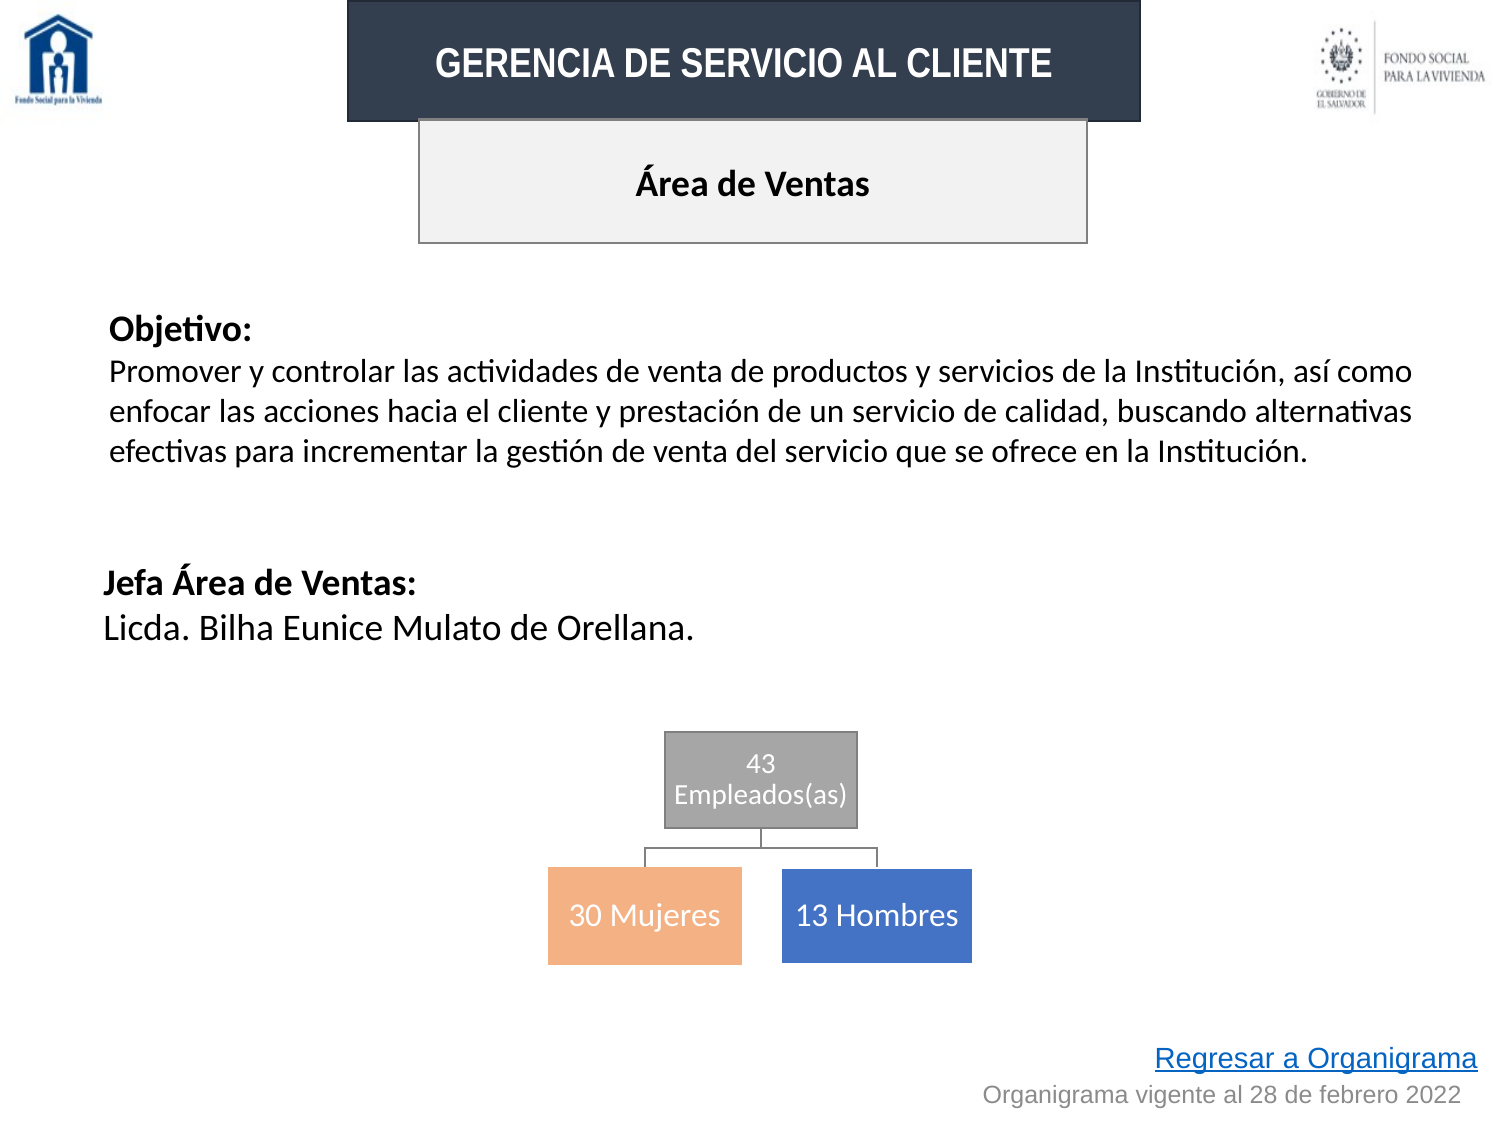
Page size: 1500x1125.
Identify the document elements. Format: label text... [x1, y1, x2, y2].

picture [0, 0, 1500, 1125]
text_box Jefa Área de Ventas: Licda. Bilha Eunice Mulato de Orellana. [88, 550, 733, 656]
text_box Área de Ventas [418, 118, 1088, 244]
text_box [513, 731, 1008, 964]
text_box Objetivo: Promover y controlar las actividades de venta de productos y servicios de la Institución, así como enfocar las acciones hacia el cliente y prestación de un servicio de calidad, buscando alternativas efectivas para incrementar la gestión de venta del servicio que se ofrece en la Institución. [94, 296, 1430, 477]
footer Organigrama vigente al 28 de febrero 2022 [916, 1063, 1500, 1124]
text_box Regresar a Organigrama [1139, 1031, 1500, 1063]
text_box GERENCIA DE SERVICIO AL CLIENTE [347, 0, 1141, 122]
